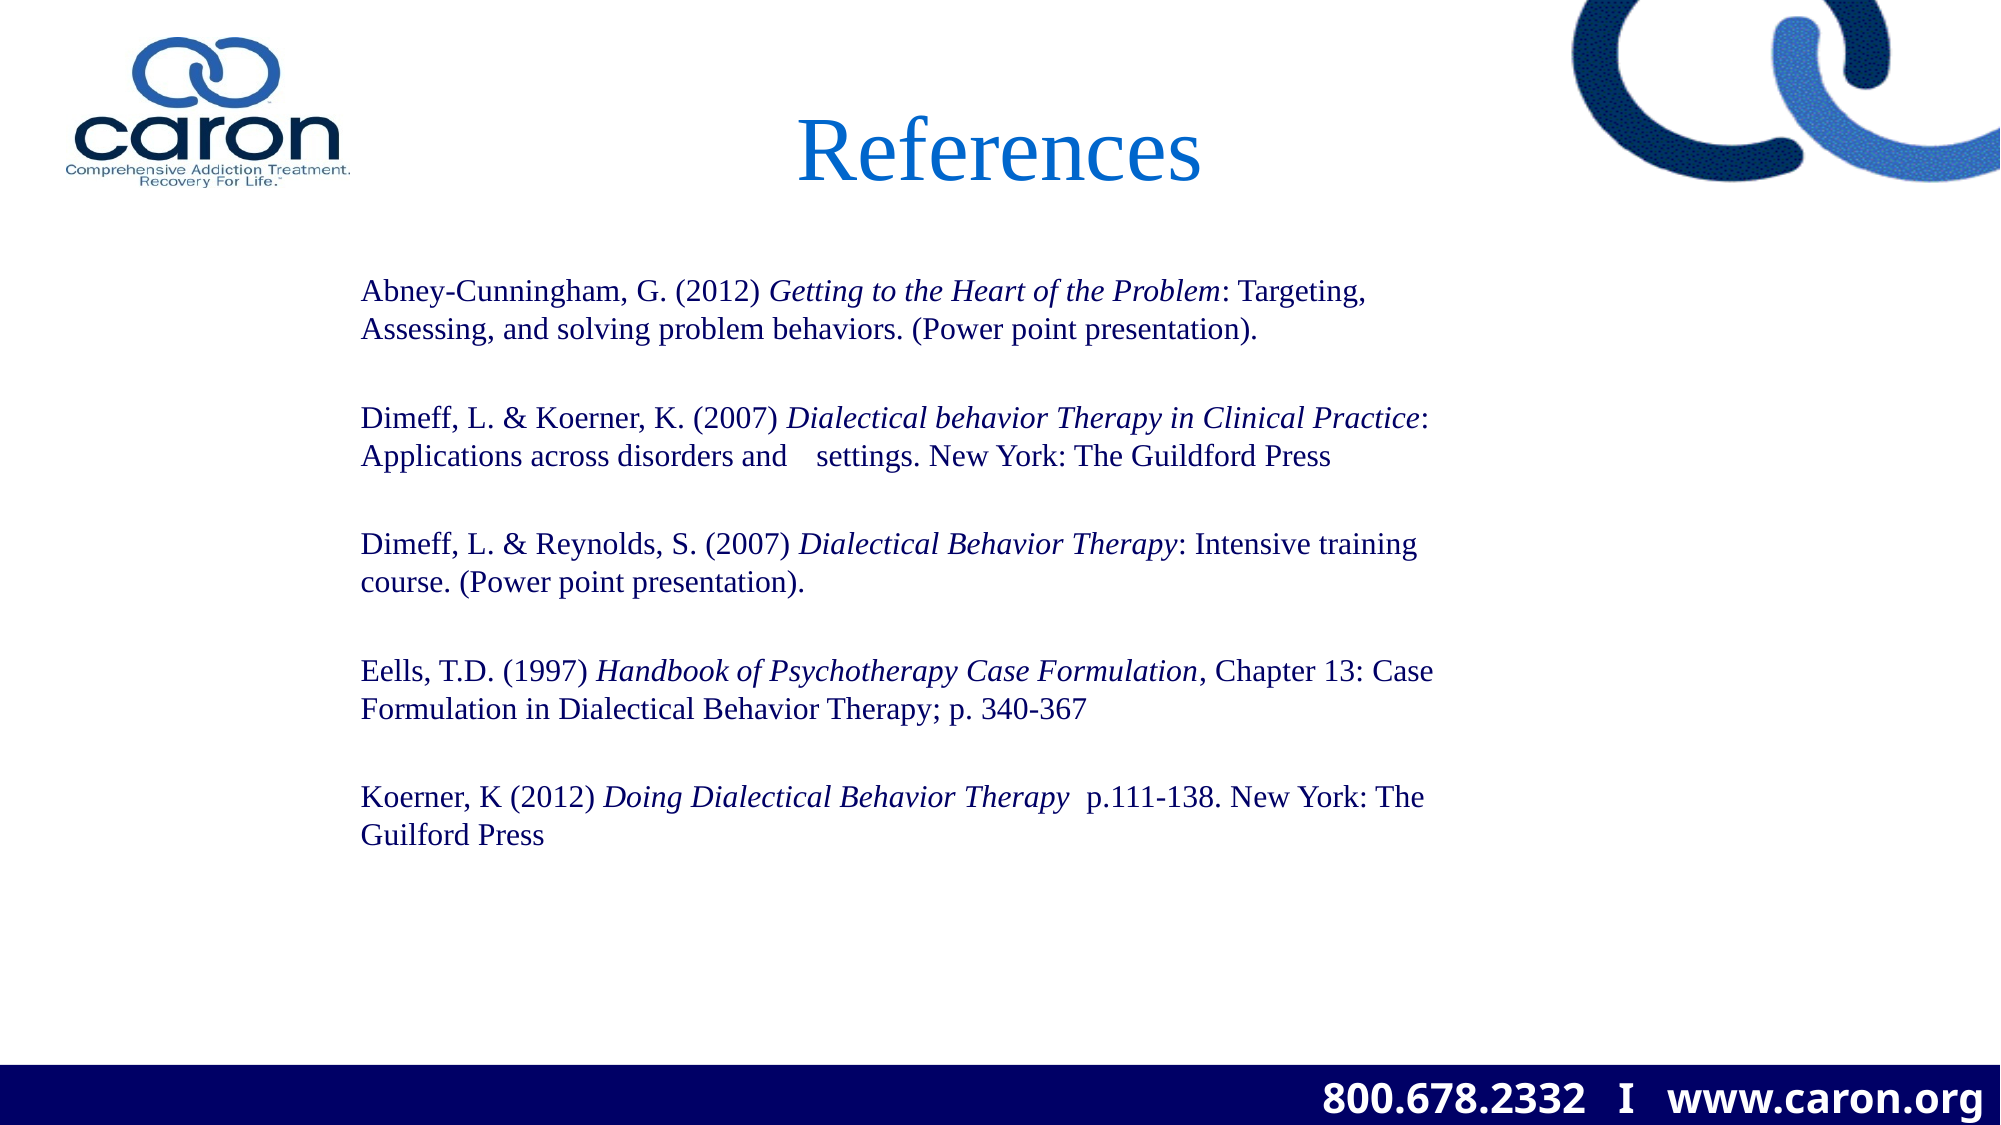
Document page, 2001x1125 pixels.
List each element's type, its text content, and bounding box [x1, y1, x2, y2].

list Abney-Cunningham, G. (2012) Getting to the Heart of the Problem: Targeting, Assessing, and solving problem behaviors. (Power point presentation). Dimeff, L. & Koerner, K. (2007) Dialectical behavior Therapy in Clinical Practice: Applications across disorders and settings. New York: The Guildford Press Dimeff, L. & Reynolds, S. (2007) Dialectical Behavior Therapy: Intensive training course. (Power point presentation). Eells, T.D. (1997) Handbook of Psychotherapy Case Formulation, Chapter 13: Case Formulation in Dialectical Behavior Therapy; p. 340-367 Koerner, K (2012) Doing Dialectical Behavior Therapy p.111-138. New York: The Guilford Press [345, 262, 1476, 925]
picture [66, 37, 350, 188]
title References [362, 0, 1638, 338]
